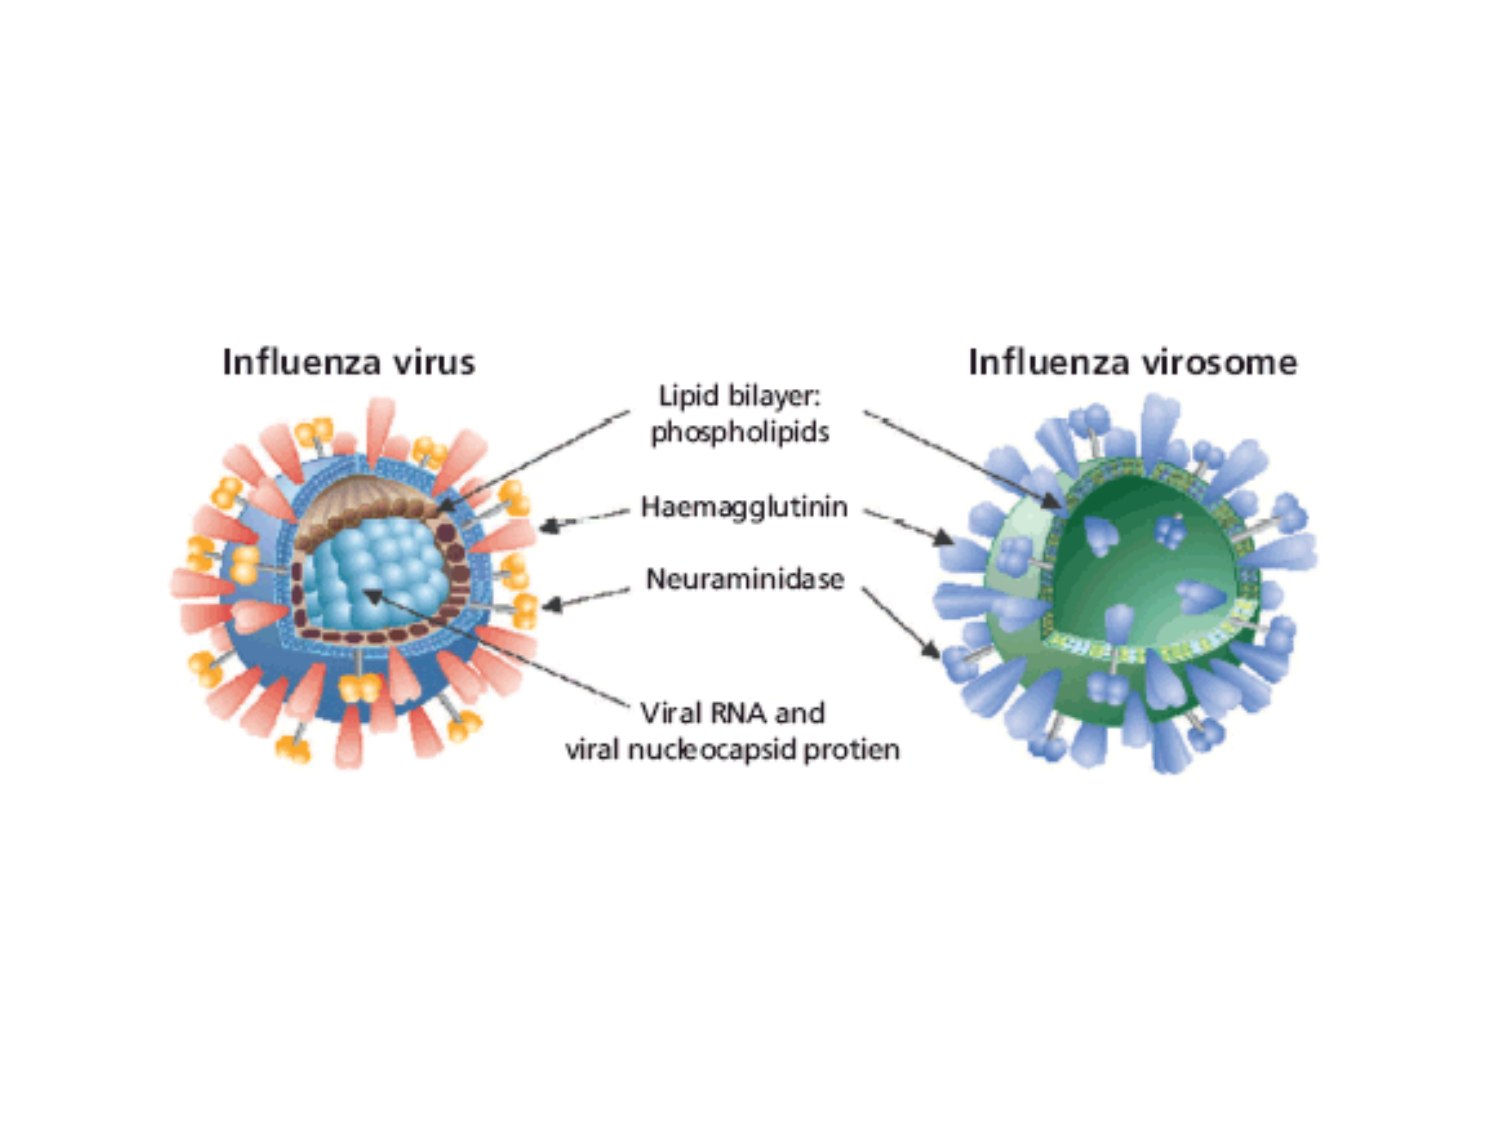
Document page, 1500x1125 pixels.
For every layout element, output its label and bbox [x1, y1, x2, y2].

picture [161, 277, 1333, 845]
